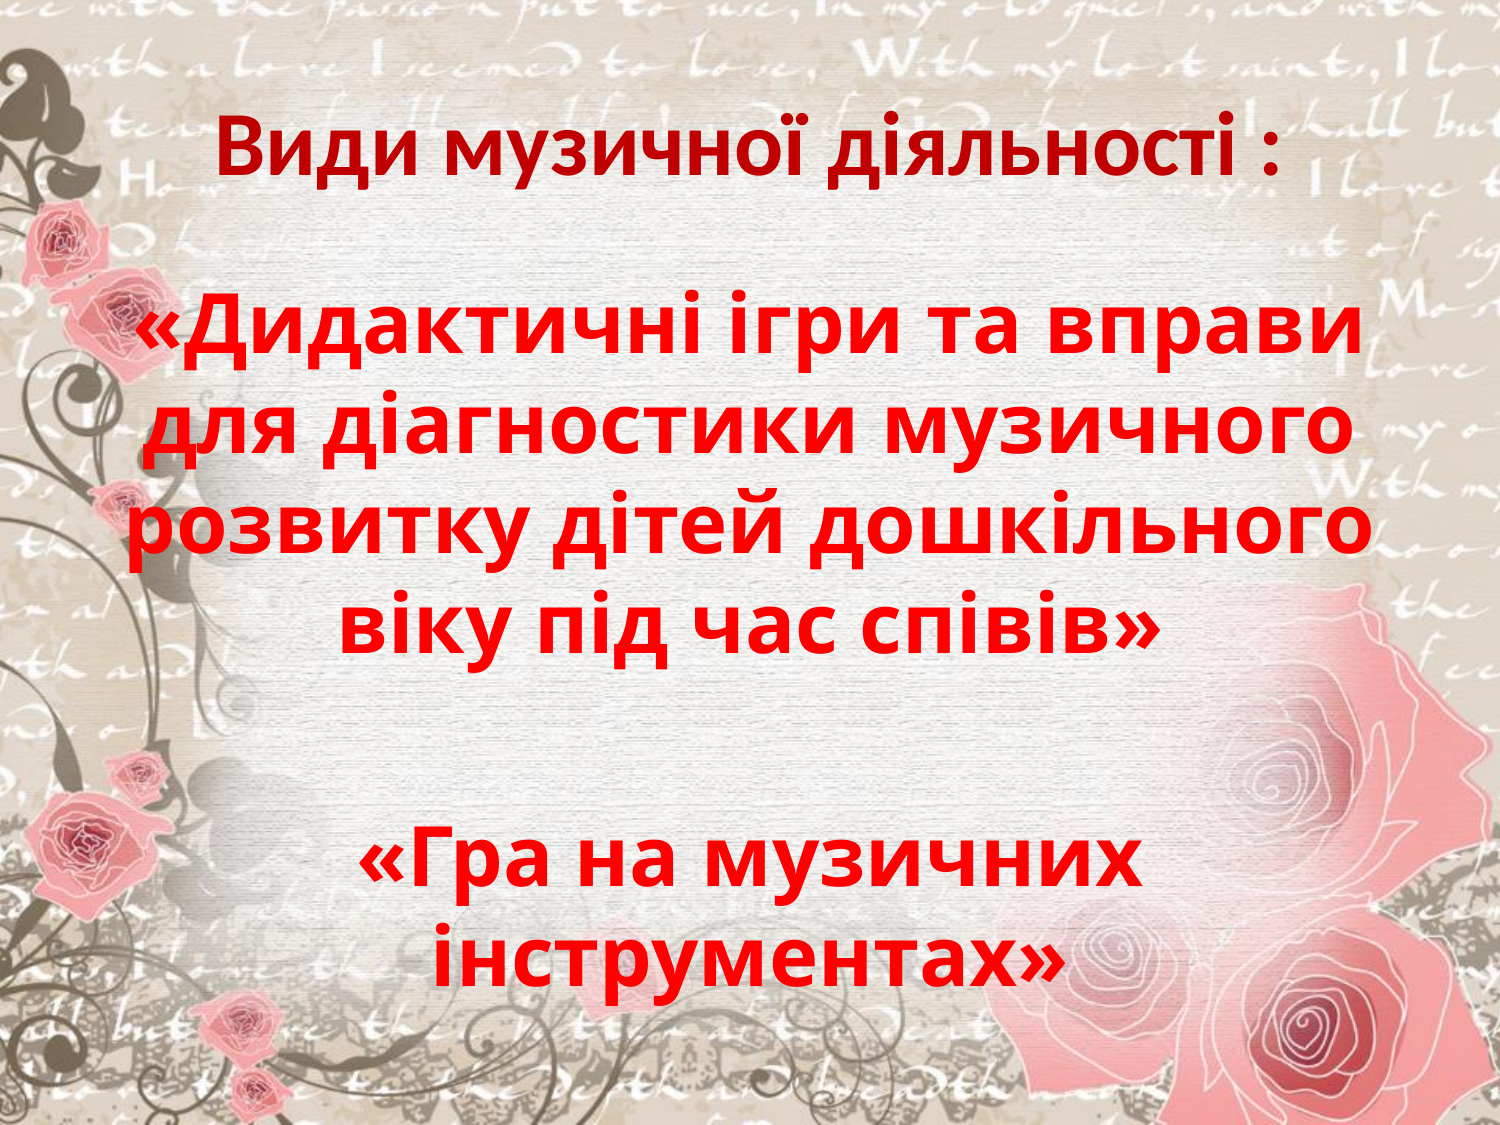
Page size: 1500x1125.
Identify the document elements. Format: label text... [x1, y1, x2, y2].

title Види музичної діяльності : [75, 45, 1425, 233]
picture [0, 0, 1500, 1125]
list «Дидактичні ігри та вправи для діагностики музичного розвитку дітей дошкільного віку під час співів» «Гра на музичних інструментах» [75, 262, 1425, 1005]
